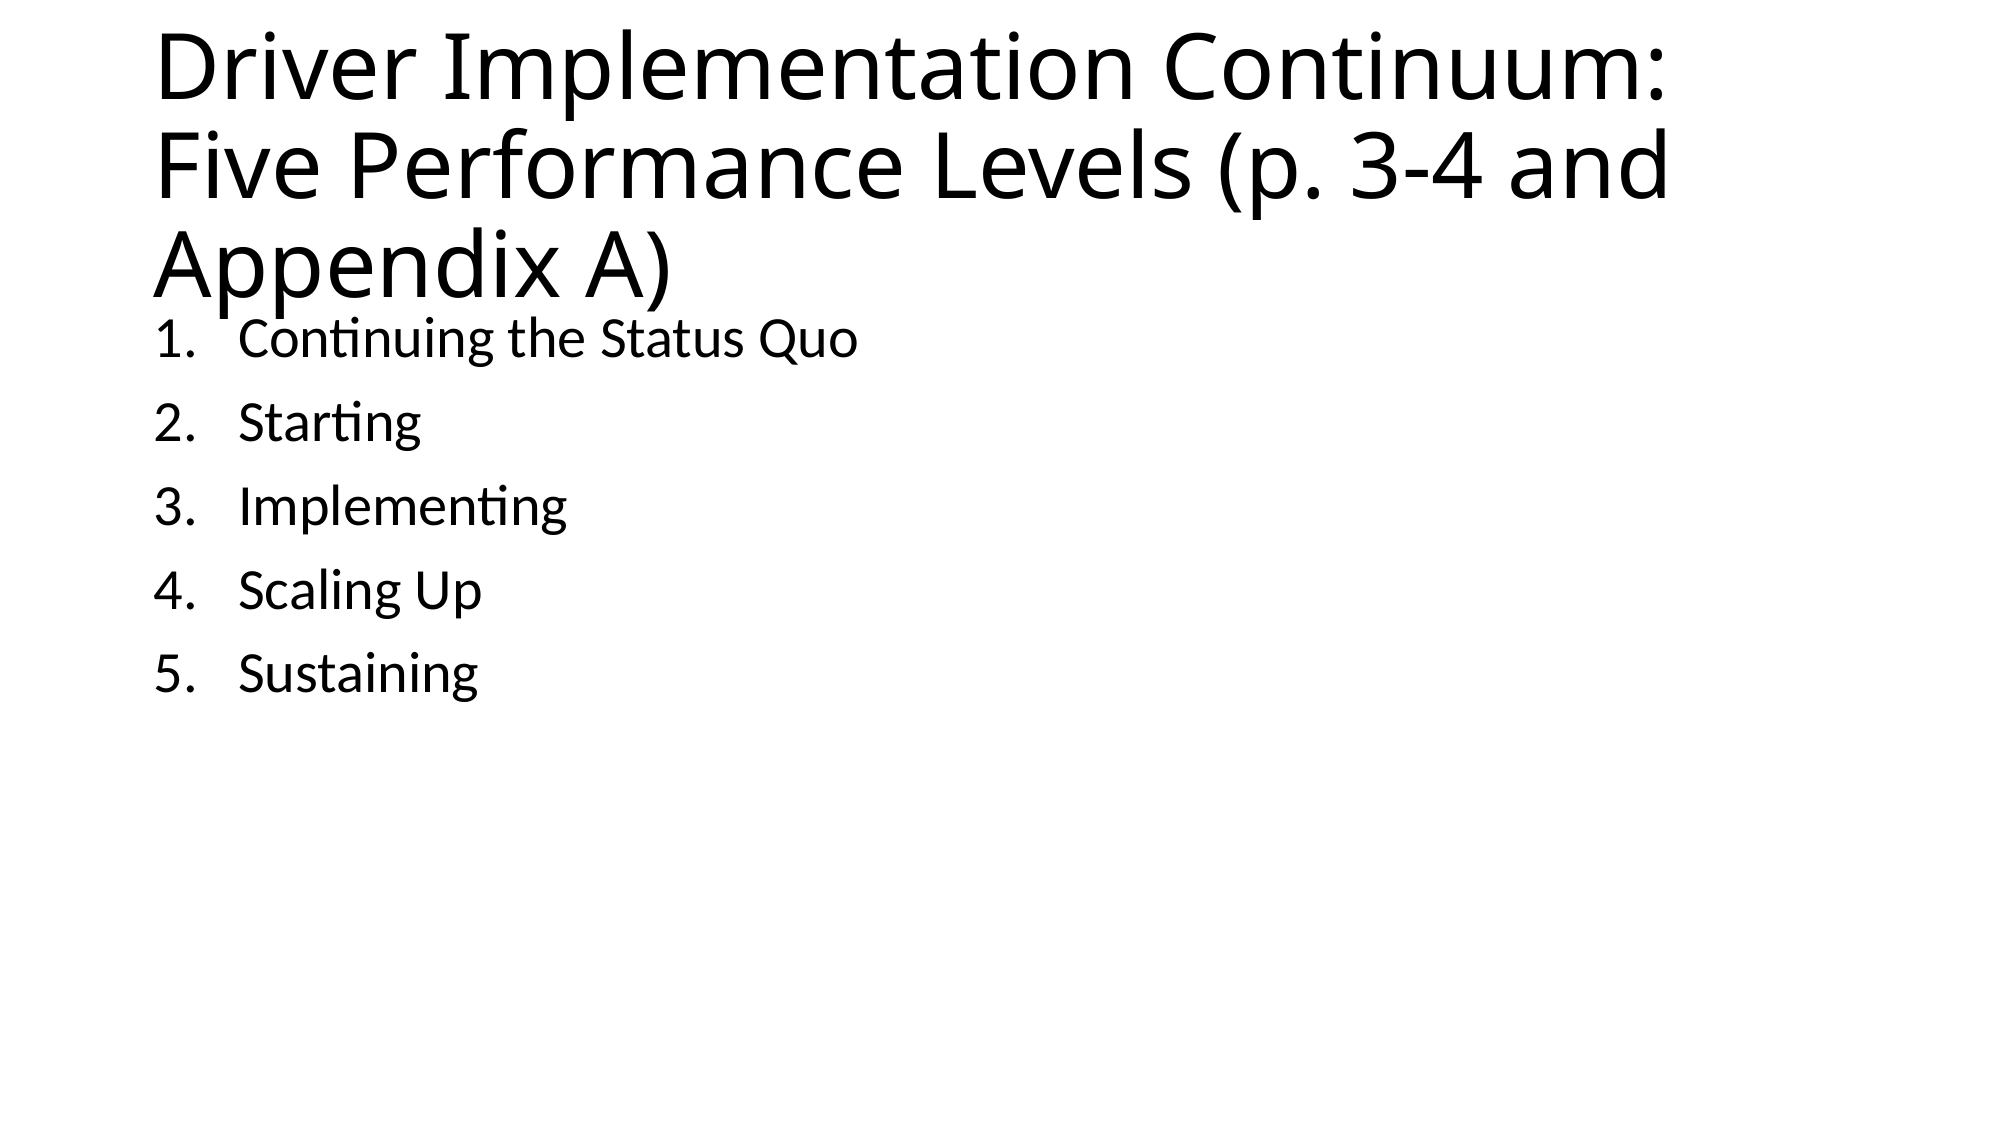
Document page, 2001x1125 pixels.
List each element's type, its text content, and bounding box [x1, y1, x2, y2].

title Driver Implementation Continuum: Five Performance Levels (p. 3-4 and Appendix A) [138, 60, 1864, 278]
list Continuing the Status Quo Starting Implementing Scaling Up Sustaining [138, 299, 1864, 1014]
